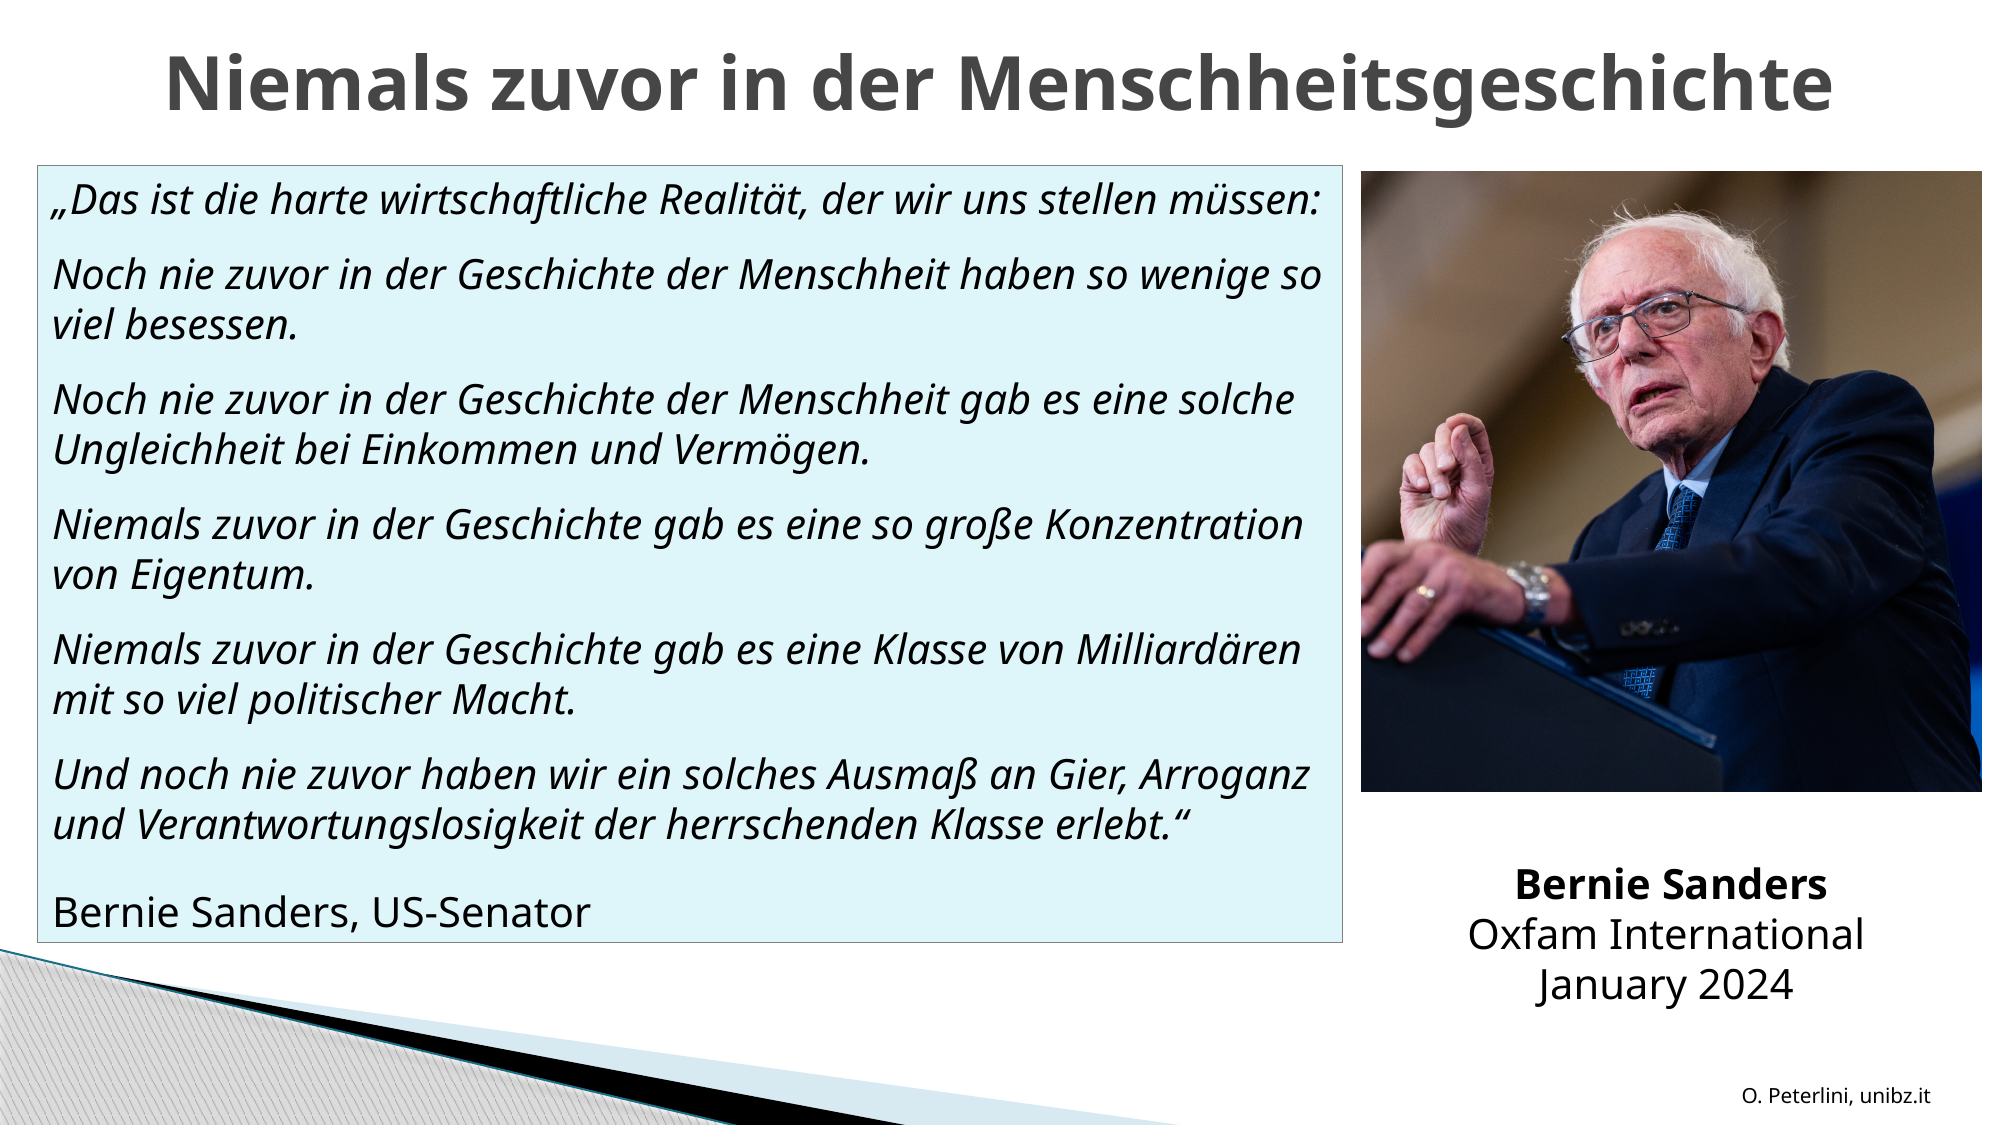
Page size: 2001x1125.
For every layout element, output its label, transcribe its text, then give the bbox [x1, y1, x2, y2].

picture [1361, 171, 1982, 792]
text_box Bernie Sanders Oxfam International January 2024 [1397, 850, 1946, 1016]
text_box Niemals zuvor in der Menschheitsgeschichte [37, 27, 1963, 133]
text_box „Das ist die harte wirtschaftliche Realität, der wir uns stellen müssen: Noch nie zuvor in der Geschichte der Menschheit haben so wenige so viel besessen. Noch nie zuvor in der Geschichte der Menschheit gab es eine solche Ungleichheit bei Einkommen und Vermögen. Niemals zuvor in der Geschichte gab es eine so große Konzentration von Eigentum. Niemals zuvor in der Geschichte gab es eine Klasse von Milliardären mit so viel politischer Macht. Und noch nie zuvor haben wir ein solches Ausmaß an Gier, Arroganz und Verantwortungslosigkeit der herrschenden Klasse erlebt.“ Bernie Sanders, US-Senator [37, 165, 1343, 943]
footer O. Peterlini, unibz.it [1431, 1054, 1946, 1115]
text_box [498, 535, 1355, 595]
